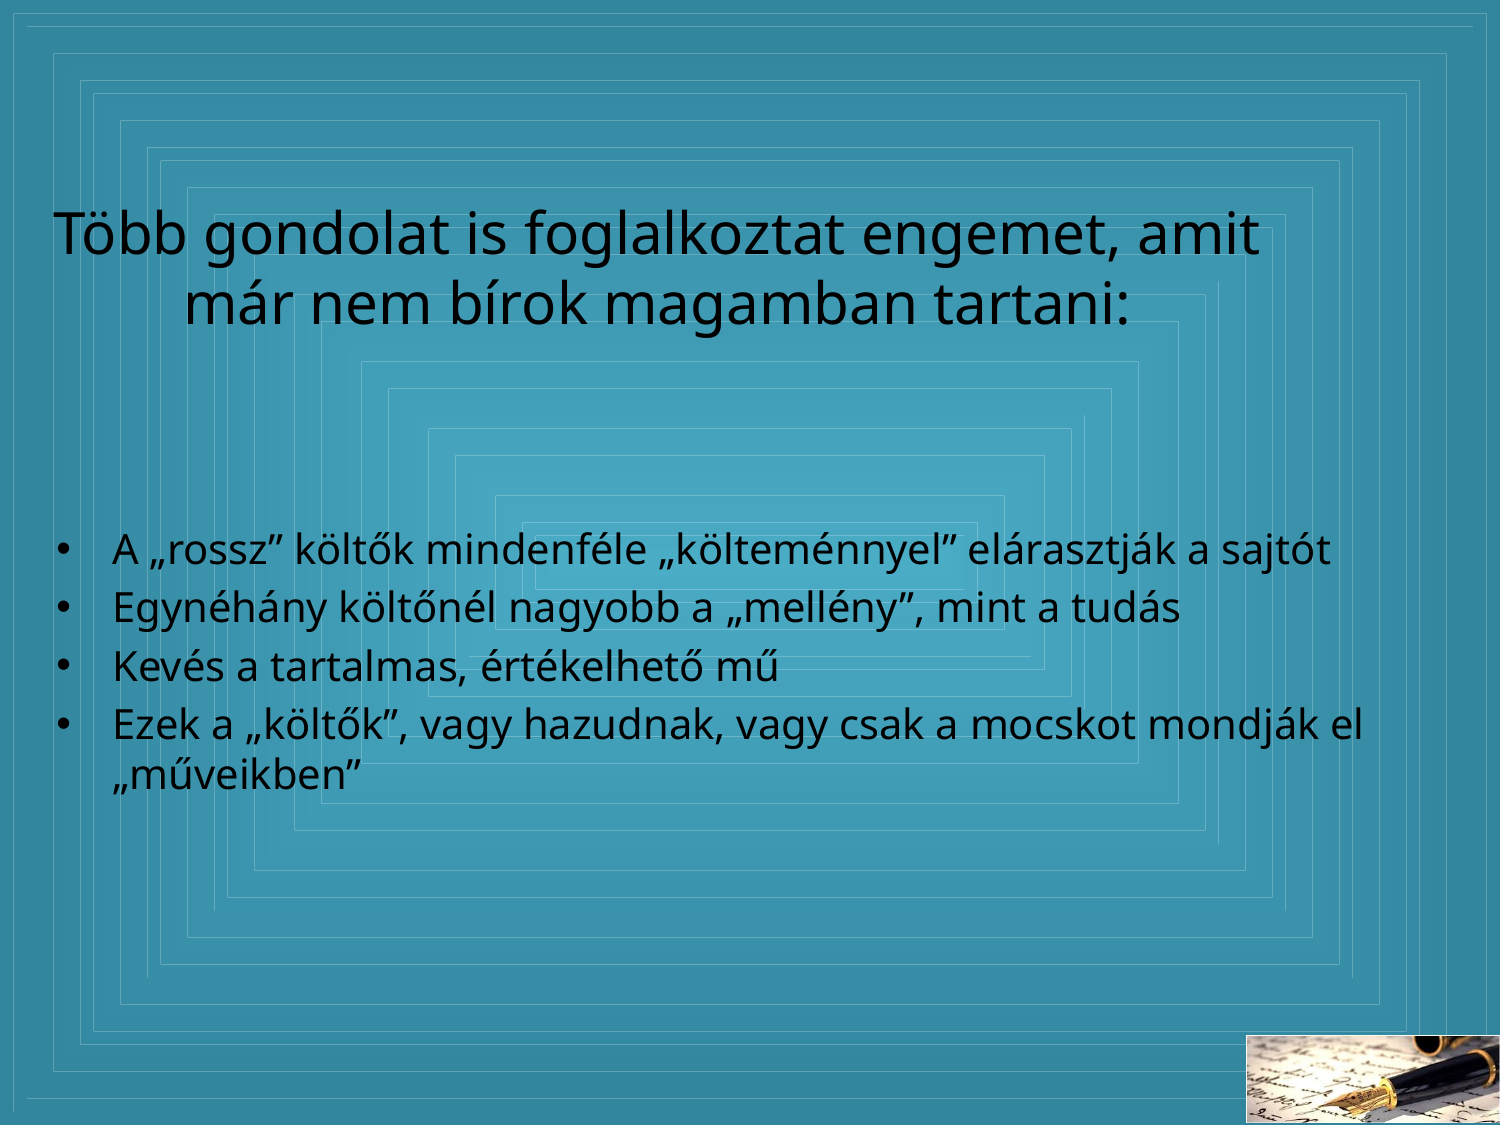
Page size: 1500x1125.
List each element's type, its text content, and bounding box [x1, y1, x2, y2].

list A „rossz” költők mindenféle „költeménnyel” elárasztják a sajtót Egynéhány költőnél nagyobb a „mellény”, mint a tudás Kevés a tartalmas, értékelhető mű Ezek a „költők”, vagy hazudnak, vagy csak a mocskot mondják el „műveikben” [41, 515, 1392, 1125]
title Több gondolat is foglalkoztat engemet, amit már nem bírok magamban tartani: [0, 172, 1333, 361]
picture [1246, 1034, 1500, 1124]
